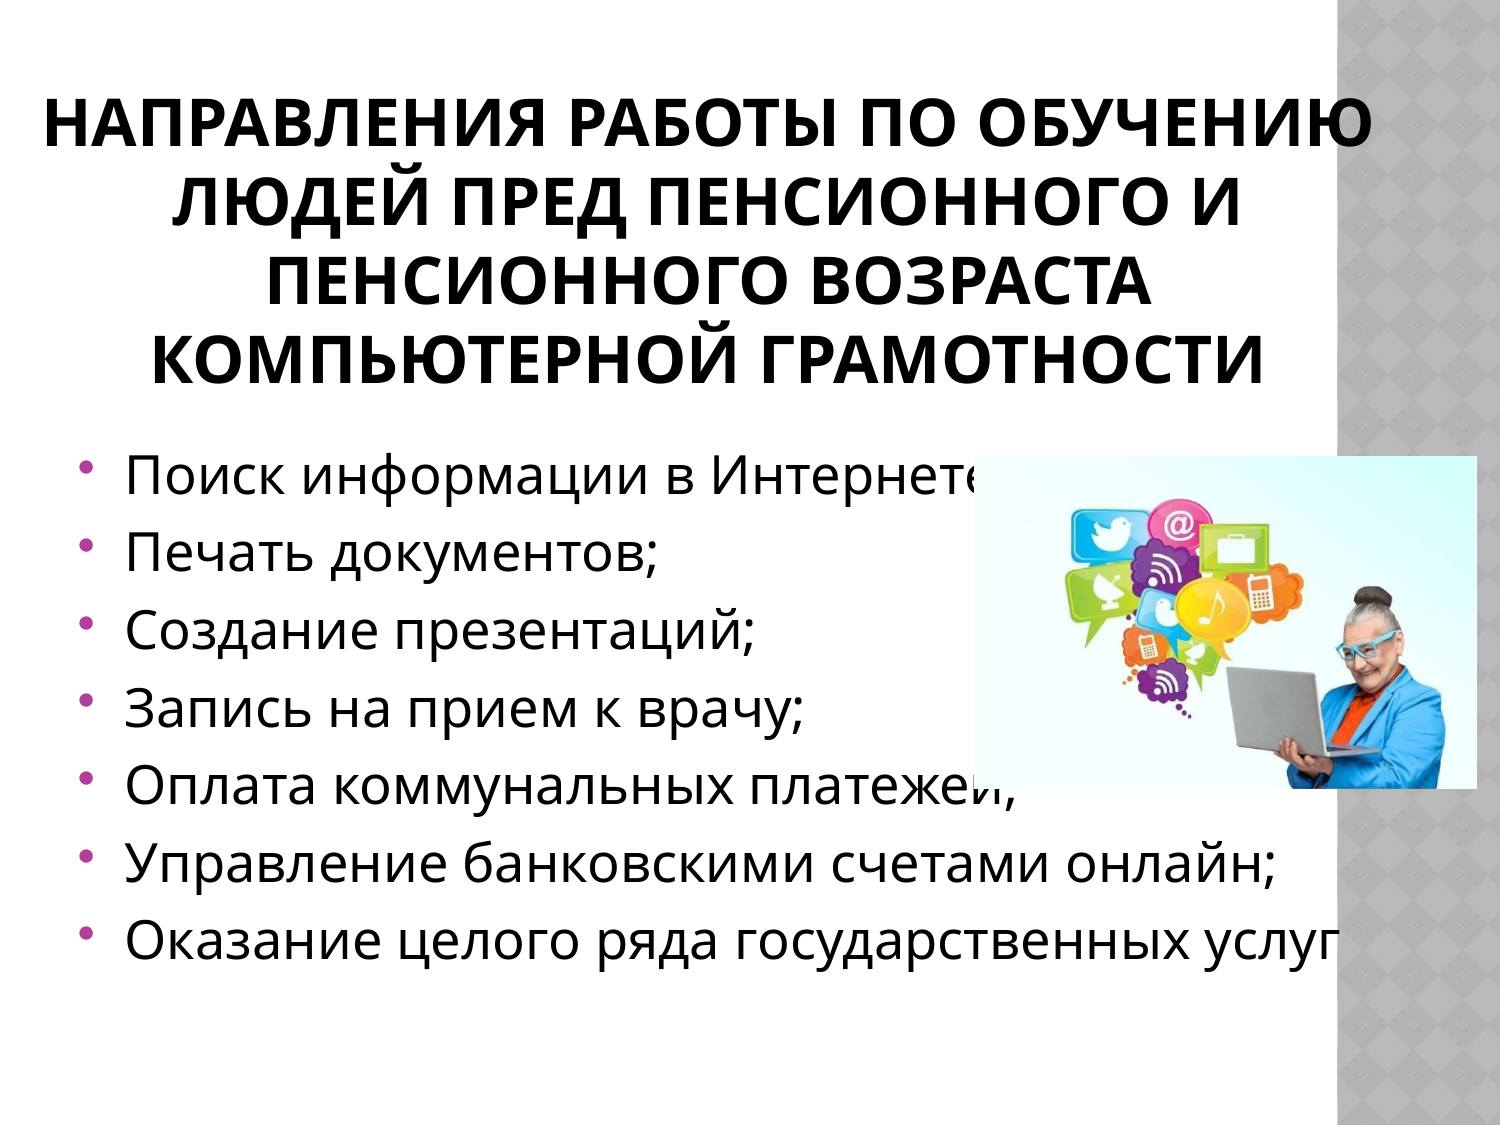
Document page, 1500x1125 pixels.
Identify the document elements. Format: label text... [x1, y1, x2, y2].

list Поиск информации в Интернете; Печать документов; Создание презентаций; Запись на прием к врачу; Оплата коммунальных платежей; Управление банковскими счетами онлайн; Оказание целого ряда государственных услуг [64, 432, 1365, 1074]
title направления работы по обучению людей пред пенсионного и пенсионного возраста компьютерной грамотности [17, 54, 1400, 398]
picture [973, 456, 1477, 789]
